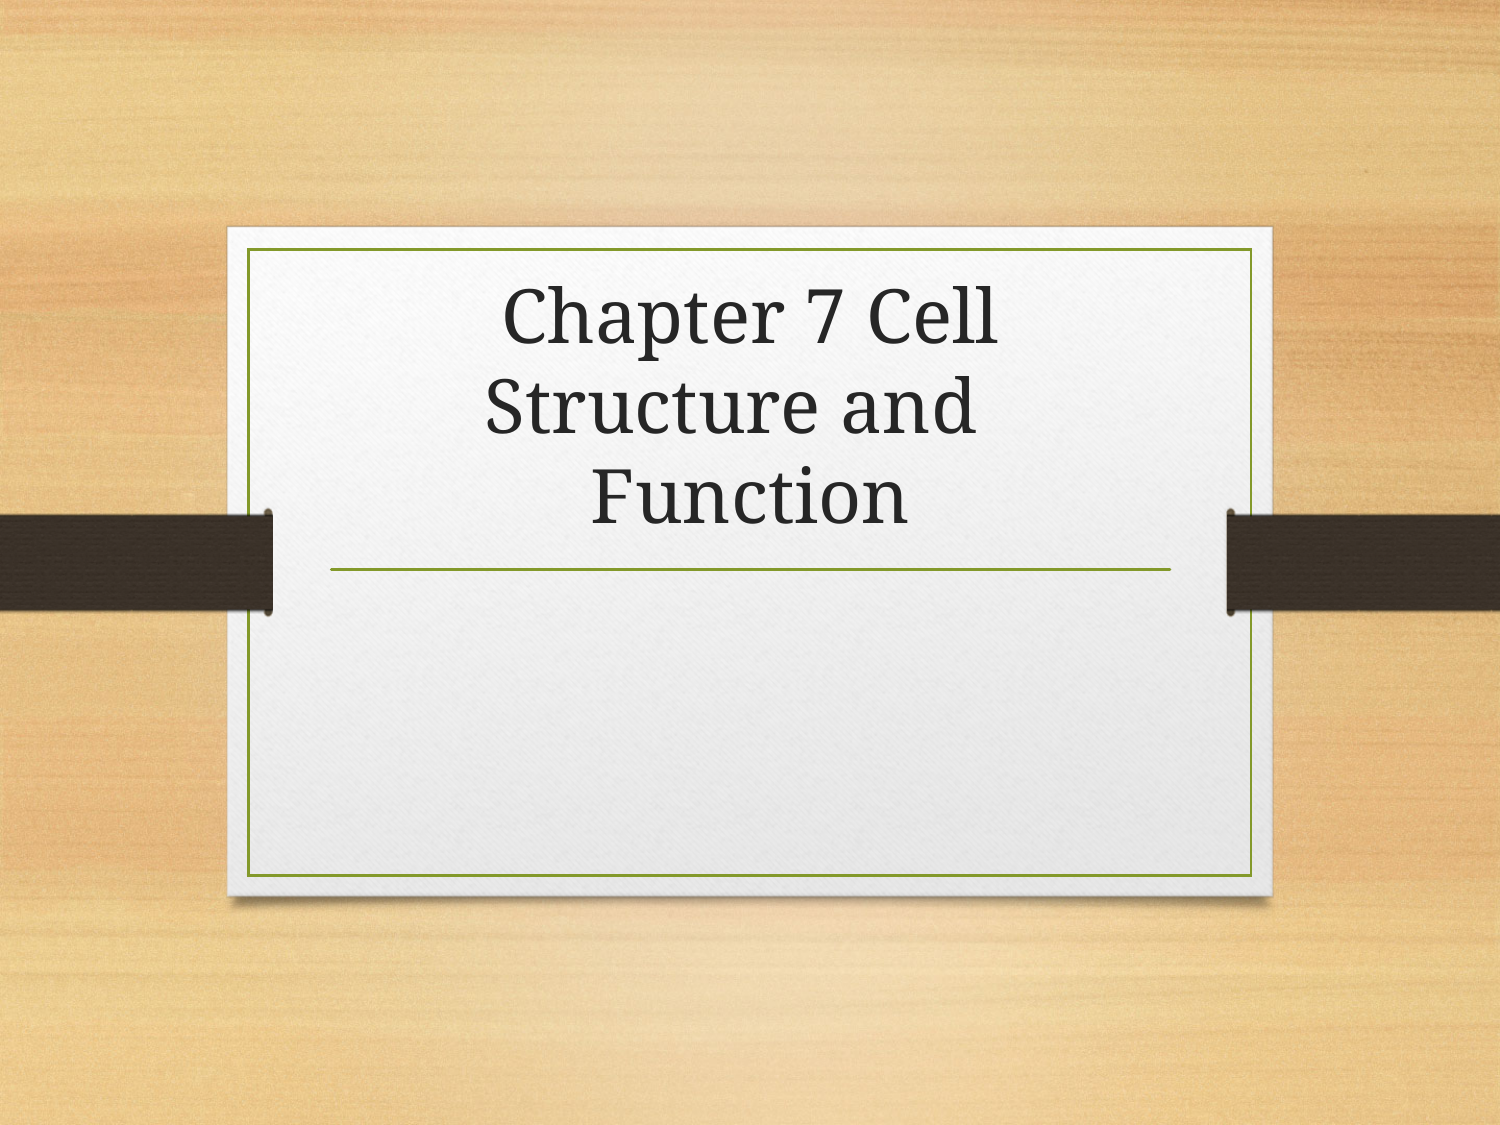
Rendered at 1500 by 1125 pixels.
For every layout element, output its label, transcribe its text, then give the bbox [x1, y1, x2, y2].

picture [0, 0, 1500, 1125]
title Chapter 7 Cell Structure and Function [315, 297, 1187, 546]
